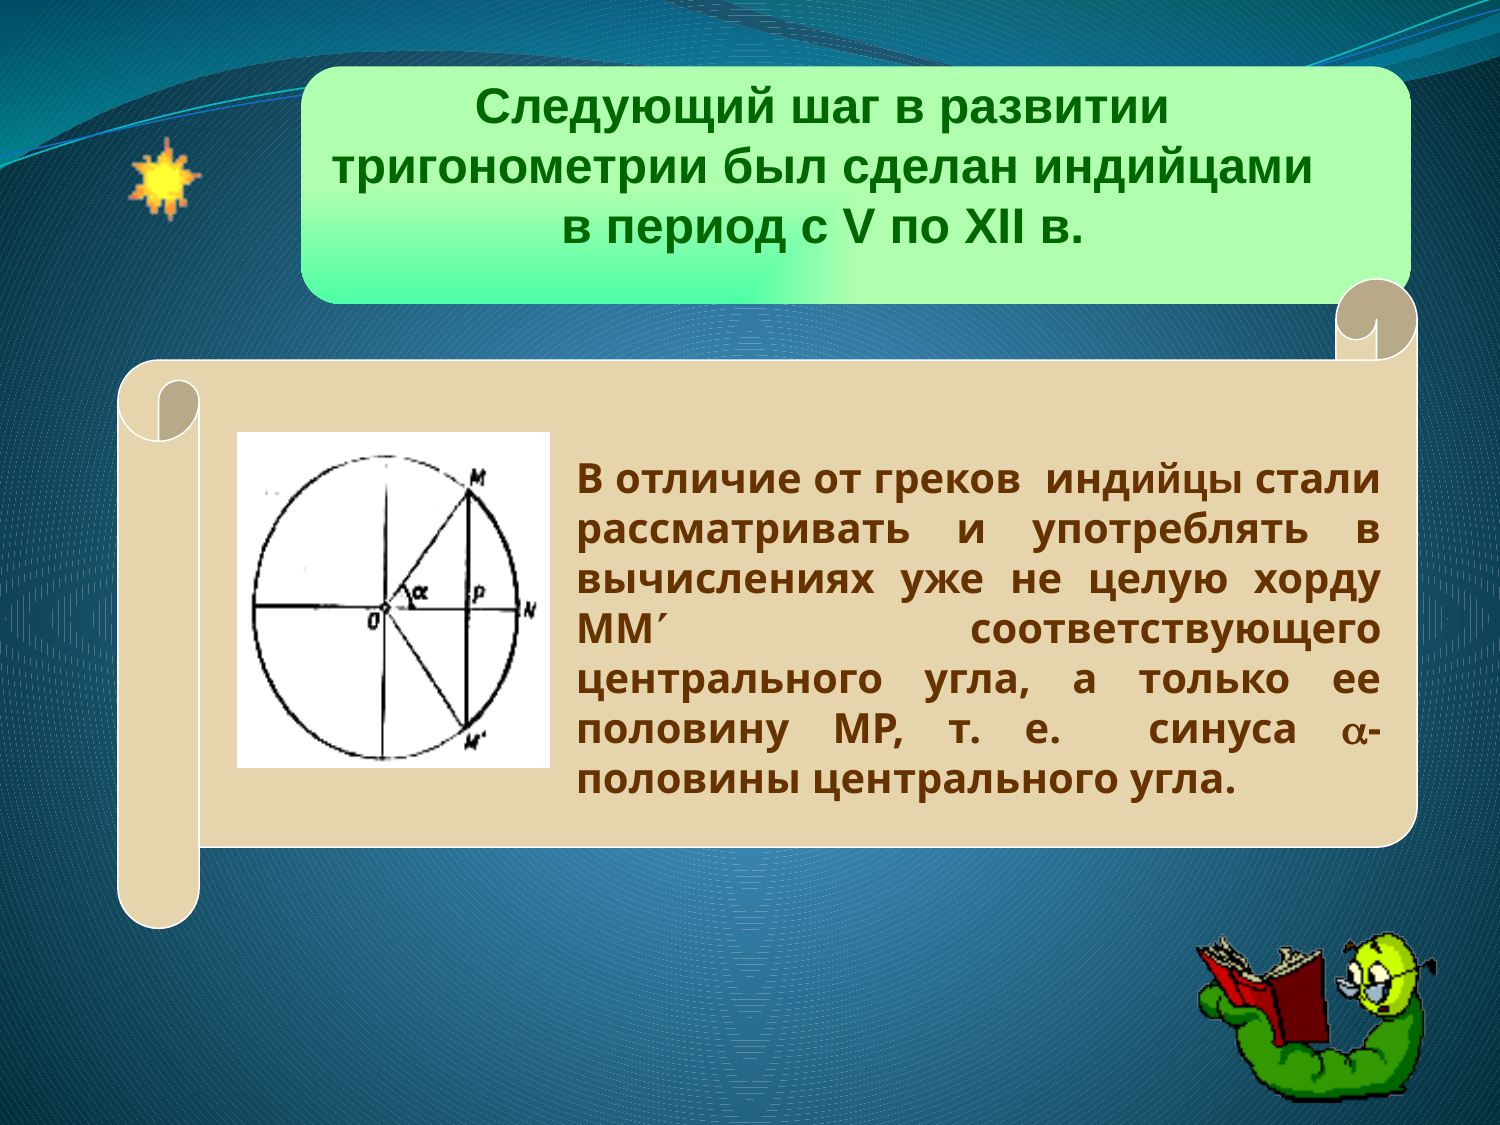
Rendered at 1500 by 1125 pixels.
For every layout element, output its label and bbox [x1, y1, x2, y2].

text_box [117, 278, 1418, 929]
picture [29, 58, 301, 302]
picture [1196, 869, 1442, 1104]
text_box [300, 66, 1412, 277]
